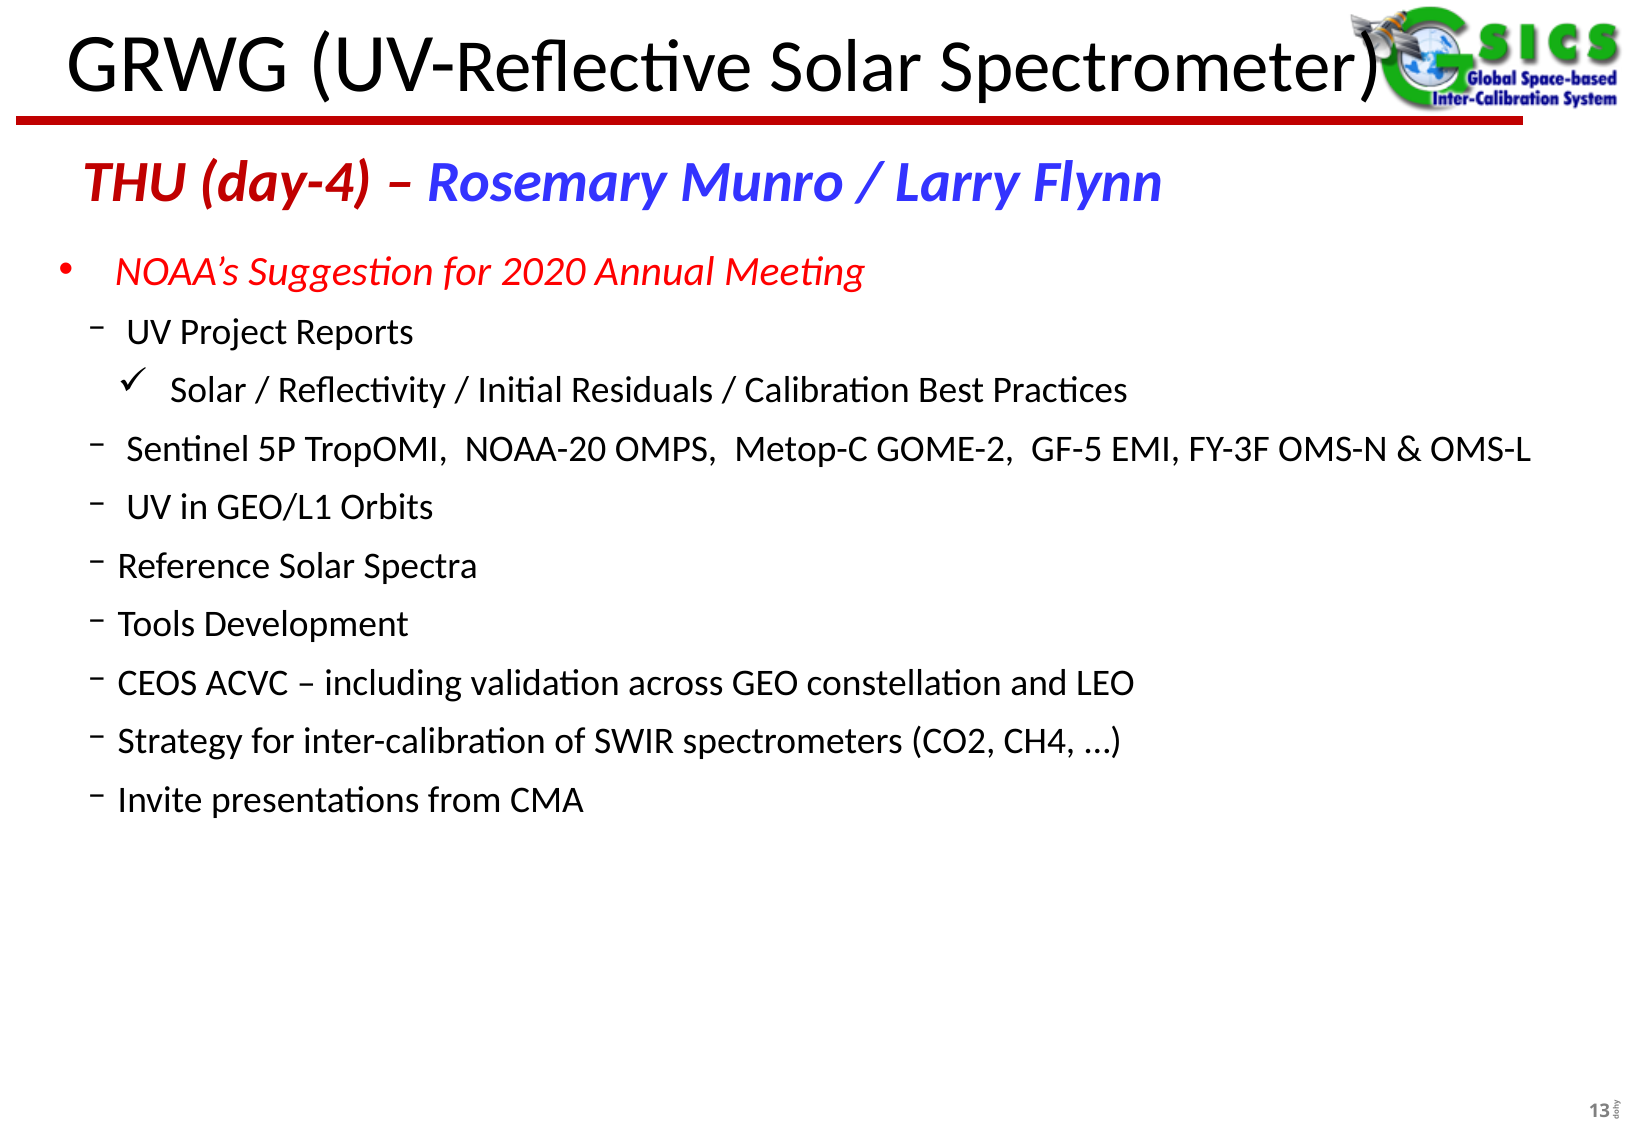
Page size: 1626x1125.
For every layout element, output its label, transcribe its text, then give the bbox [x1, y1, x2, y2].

list THU (day-4) – Rosemary Munro / Larry Flynn [67, 135, 1589, 220]
text_box NOAA’s Suggestion for 2020 Annual Meeting UV Project Reports Solar / Reflectivity / Initial Residuals / Calibration Best Practices Sentinel 5P TropOMI, NOAA-20 OMPS, Metop-C GOME-2, GF-5 EMI, FY-3F OMS-N & OMS-L UV in GEO/L1 Orbits Reference Solar Spectra Tools Development CEOS ACVC – including validation across GEO constellation and LEO Strategy for inter-calibration of SWIR spectrometers (CO2, CH4, …) Invite presentations from CMA [43, 220, 1605, 827]
picture [1343, 0, 1625, 114]
title GRWG (UV-Reflective Solar Spectrometer) [23, 12, 1426, 104]
